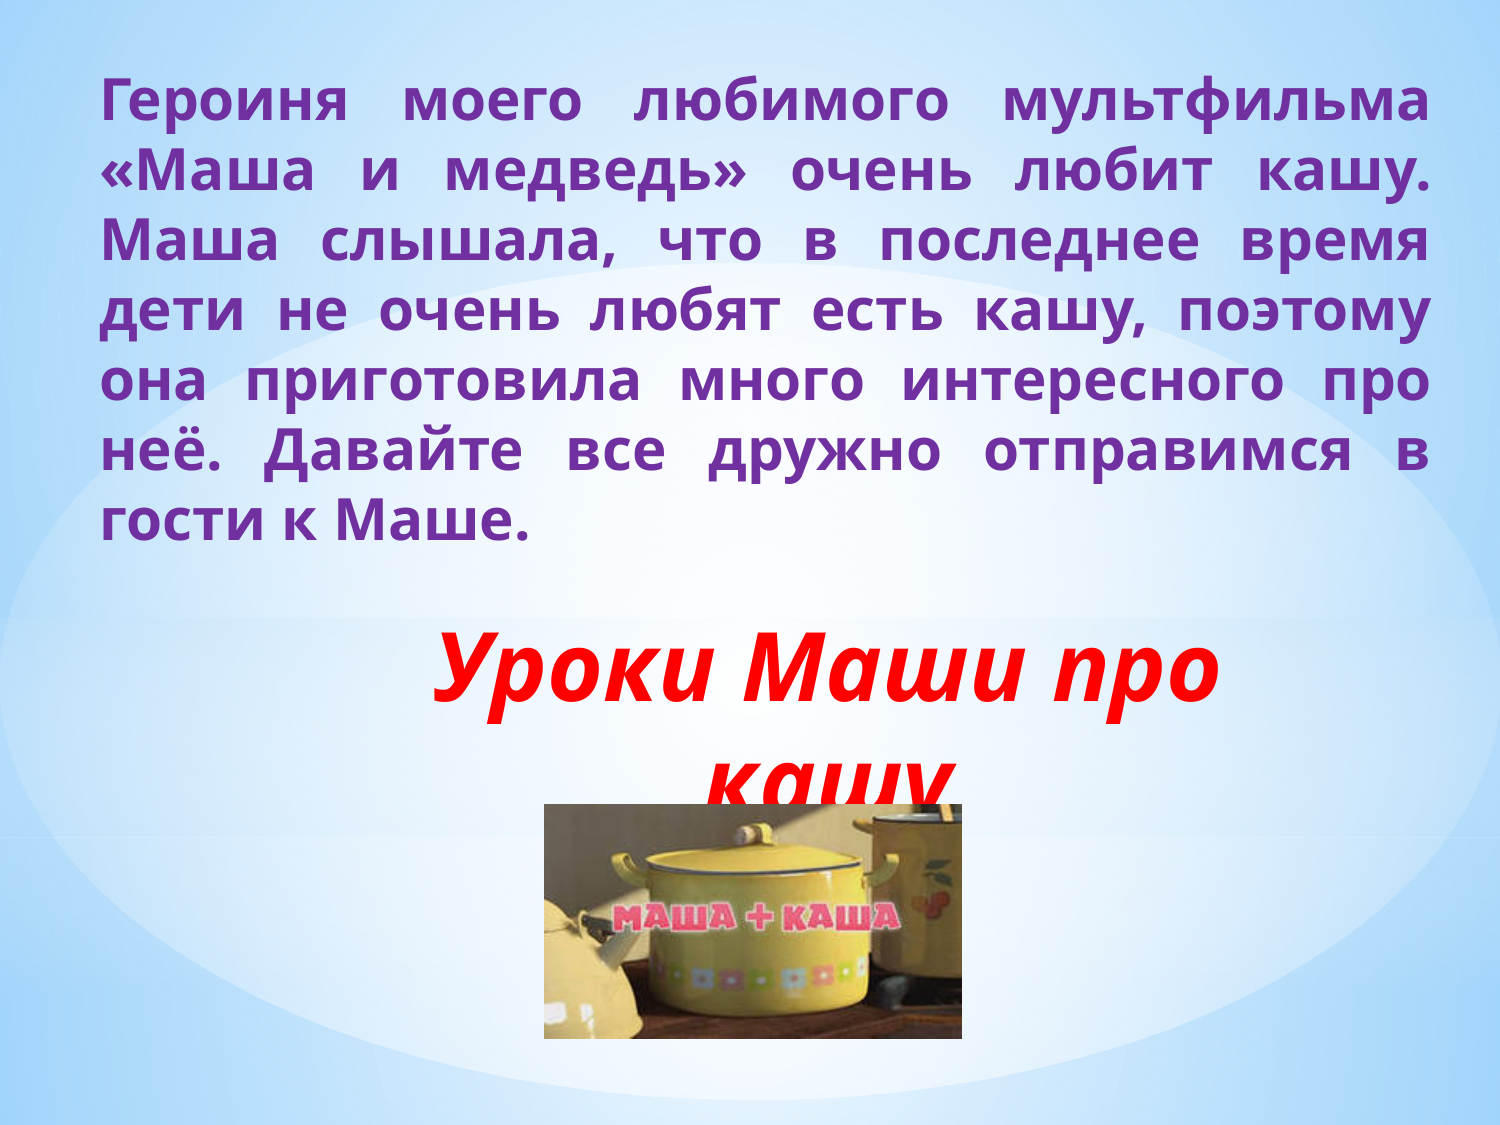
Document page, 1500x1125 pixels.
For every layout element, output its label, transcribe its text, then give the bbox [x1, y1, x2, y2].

list Героиня моего любимого мультфильма «Маша и медведь» очень любит кашу. Маша слышала, что в последнее время дети не очень любят есть кашу, поэтому она приготовила много интересного про неё. Давайте все дружно отправимся в гости к Маше. [76, 54, 1447, 563]
picture [544, 804, 962, 1040]
title Уроки Маши про кашу [294, 597, 1363, 894]
